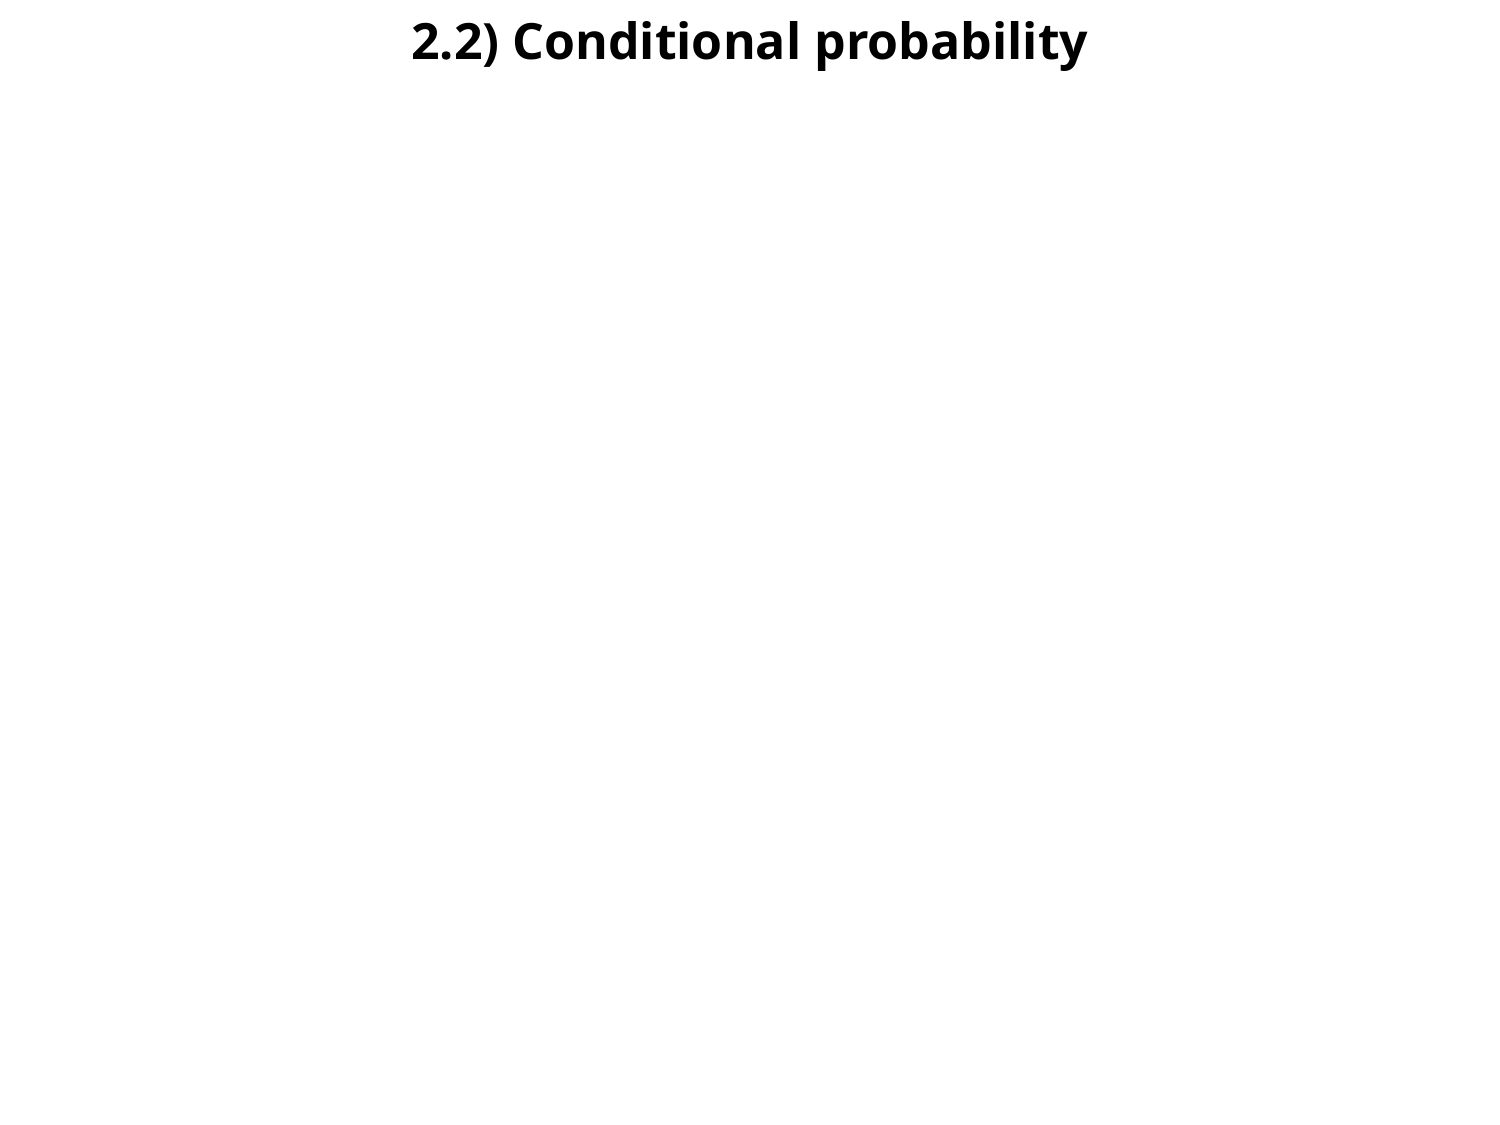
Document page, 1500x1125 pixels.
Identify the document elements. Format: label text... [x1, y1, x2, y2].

title 2.2) Conditional probability [0, 0, 1500, 87]
